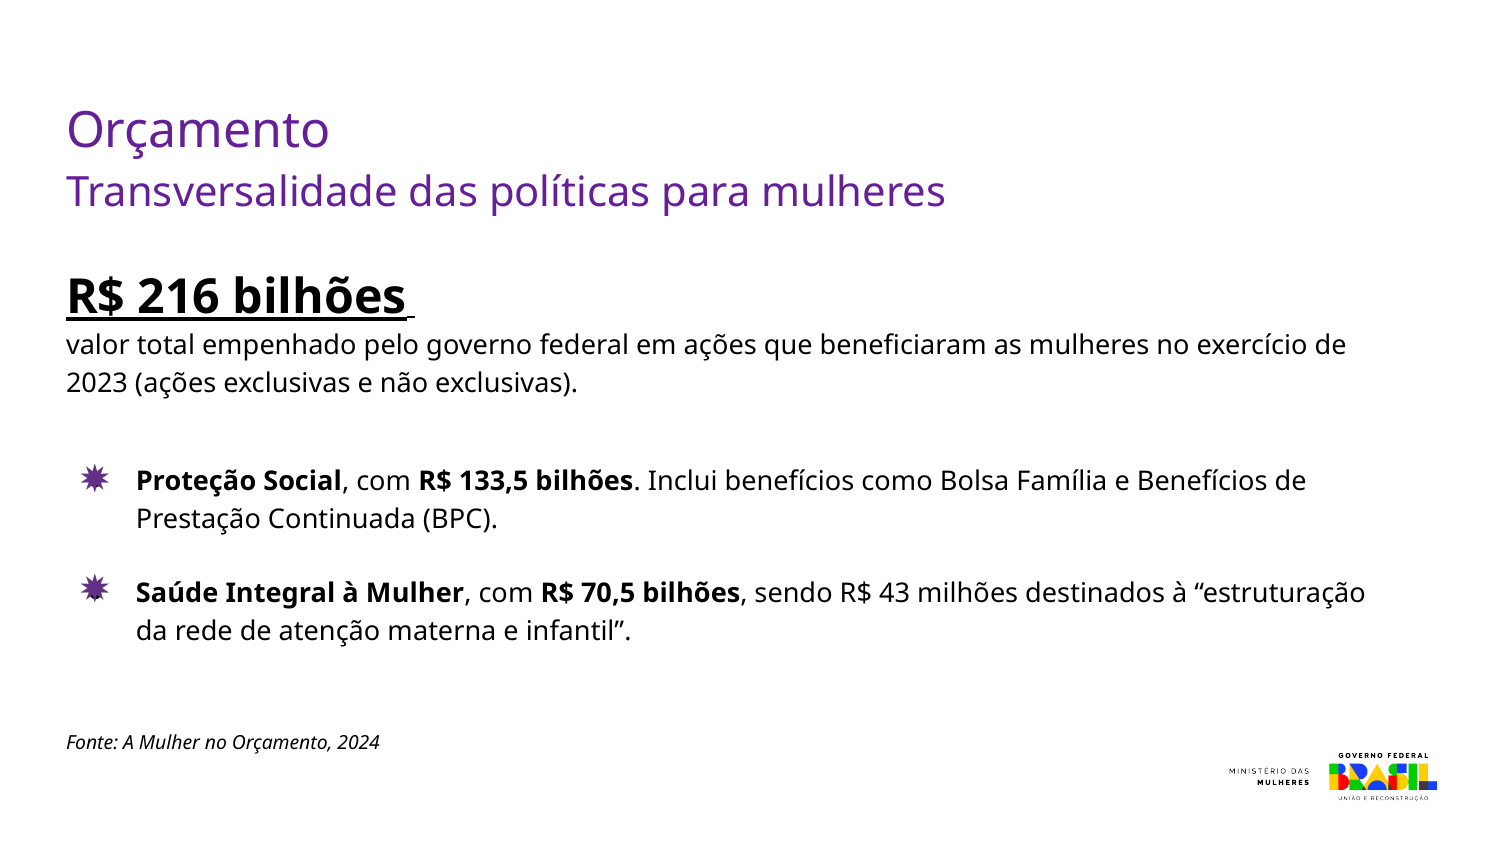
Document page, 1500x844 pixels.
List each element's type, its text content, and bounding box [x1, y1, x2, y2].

text_box Orçamento Transversalidade das políticas para mulheres [51, 72, 1449, 242]
picture [73, 457, 119, 501]
text_box R$ 216 bilhões valor total empenhado pelo governo federal em ações que beneficiaram as mulheres no exercício de 2023 (ações exclusivas e não exclusivas). Proteção Social, com R$ 133,5 bilhões. Inclui benefícios como Bolsa Família e Benefícios de Prestação Continuada (BPC). Saúde Integral à Mulher, com R$ 70,5 bilhões, sendo R$ 43 milhões destinados à “estruturação da rede de atenção materna e infantil”. Fonte: A Mulher no Orçamento, 2024 [51, 242, 1386, 771]
picture [73, 567, 119, 612]
picture [1218, 742, 1449, 808]
